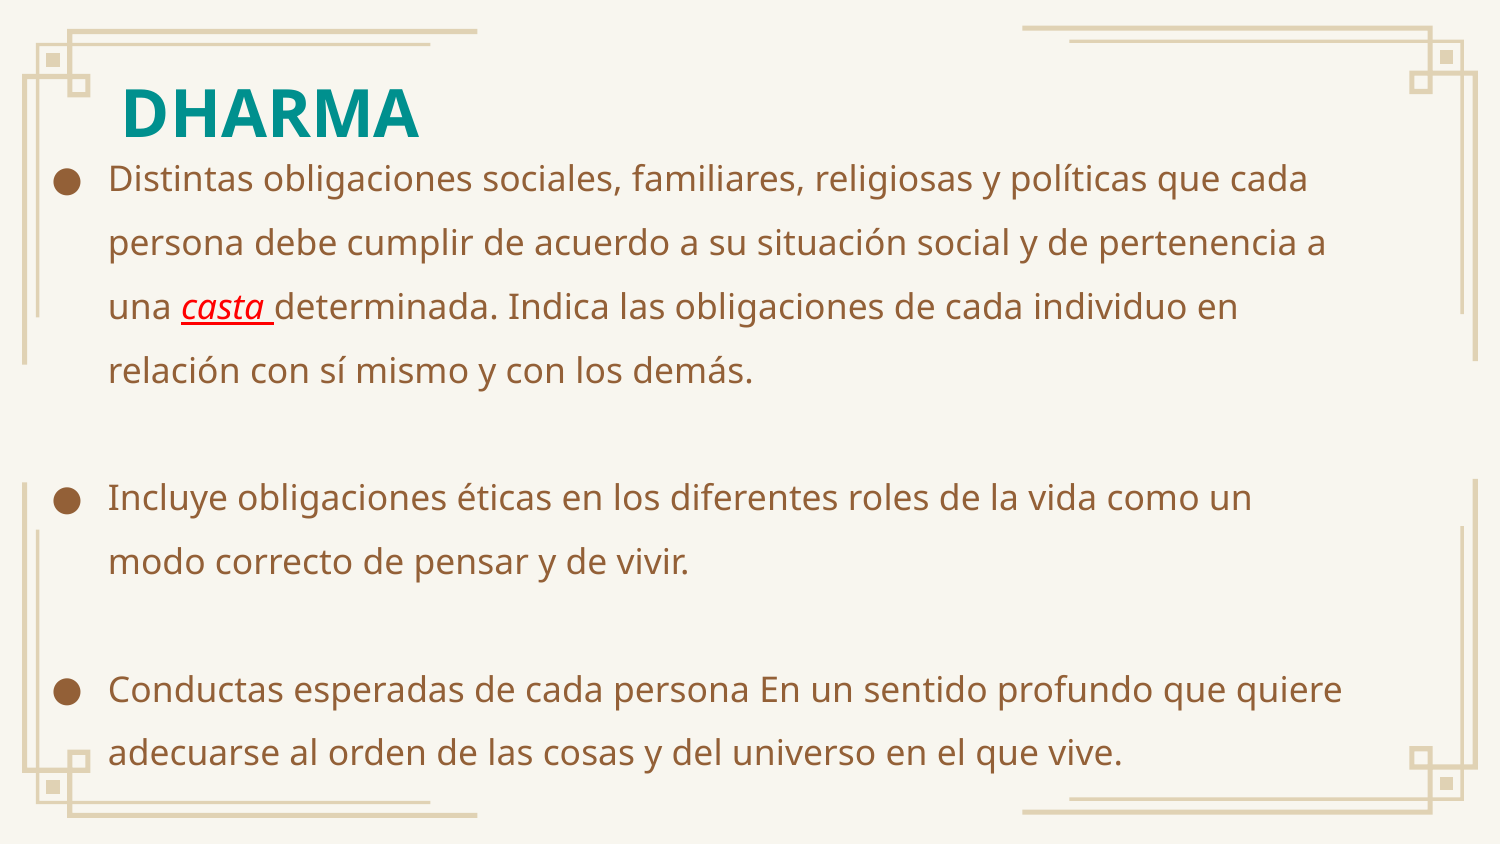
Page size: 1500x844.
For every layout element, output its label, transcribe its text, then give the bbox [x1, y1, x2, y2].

list Distintas obligaciones sociales, familiares, religiosas y políticas que cada persona debe cumplir de acuerdo a su situación social y de pertenencia a una casta determinada. Indica las obligaciones de cada individuo en relación con sí mismo y con los demás. Incluye obligaciones éticas en los diferentes roles de la vida como un modo correcto de pensar y de vivir. Conductas esperadas de cada persona En un sentido profundo que quiere adecuarse al orden de las cosas y del universo en el que vive. [36, 120, 1370, 712]
title DHARMA [105, 55, 1370, 166]
